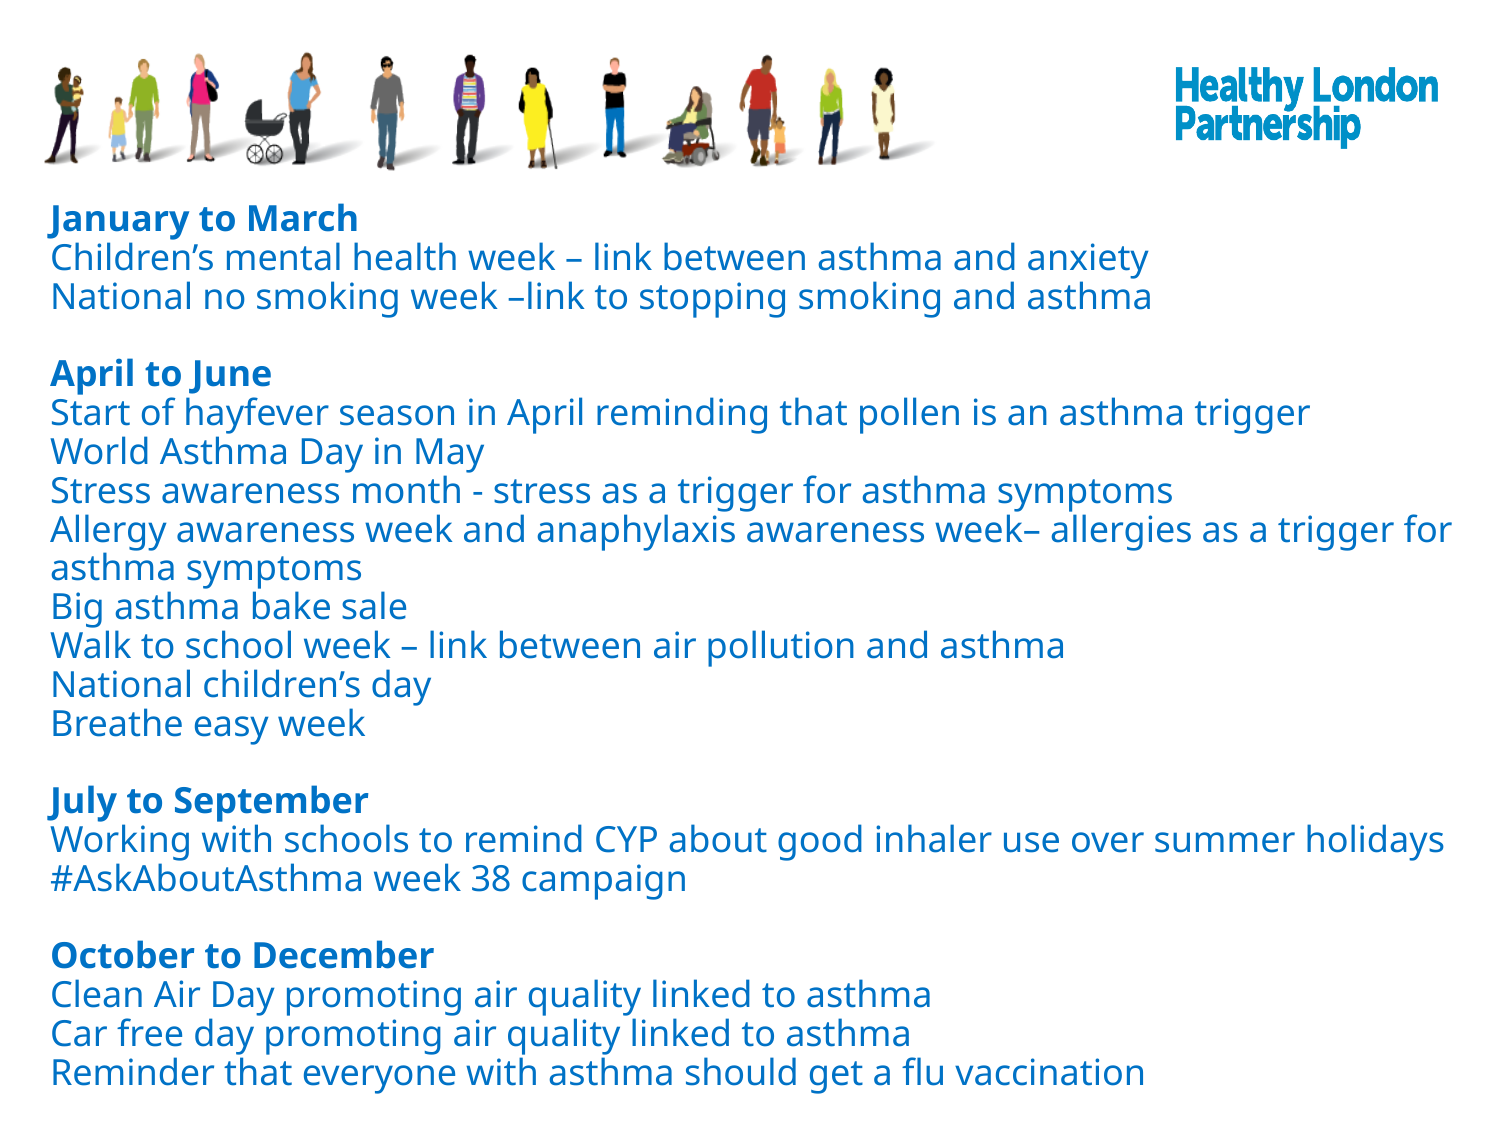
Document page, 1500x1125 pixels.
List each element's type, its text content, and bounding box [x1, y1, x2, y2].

picture [1208, 91, 1219, 96]
picture [1348, 122, 1354, 132]
picture [1175, 66, 1447, 149]
title January to March Children’s mental health week – link between asthma and anxiety National no smoking week –link to stopping smoking and asthma April to June Start of hayfever season in April reminding that pollen is an asthma trigger World Asthma Day in May Stress awareness month - stress as a trigger for asthma symptoms Allergy awareness week and anaphylaxis awareness week– allergies as a trigger for asthma symptoms Big asthma bake sale Walk to school week – link between air pollution and asthma National children’s day Breathe easy week July to September Working with schools to remind CYP about good inhaler use over summer holidays #AskAboutAsthma week 38 campaign October to December Clean Air Day promoting air quality linked to asthma Car free day promoting air quality linked to asthma Reminder that everyone with asthma should get a flu vaccination [50, 265, 1474, 1029]
picture [1183, 114, 1188, 122]
picture [5, 0, 939, 247]
